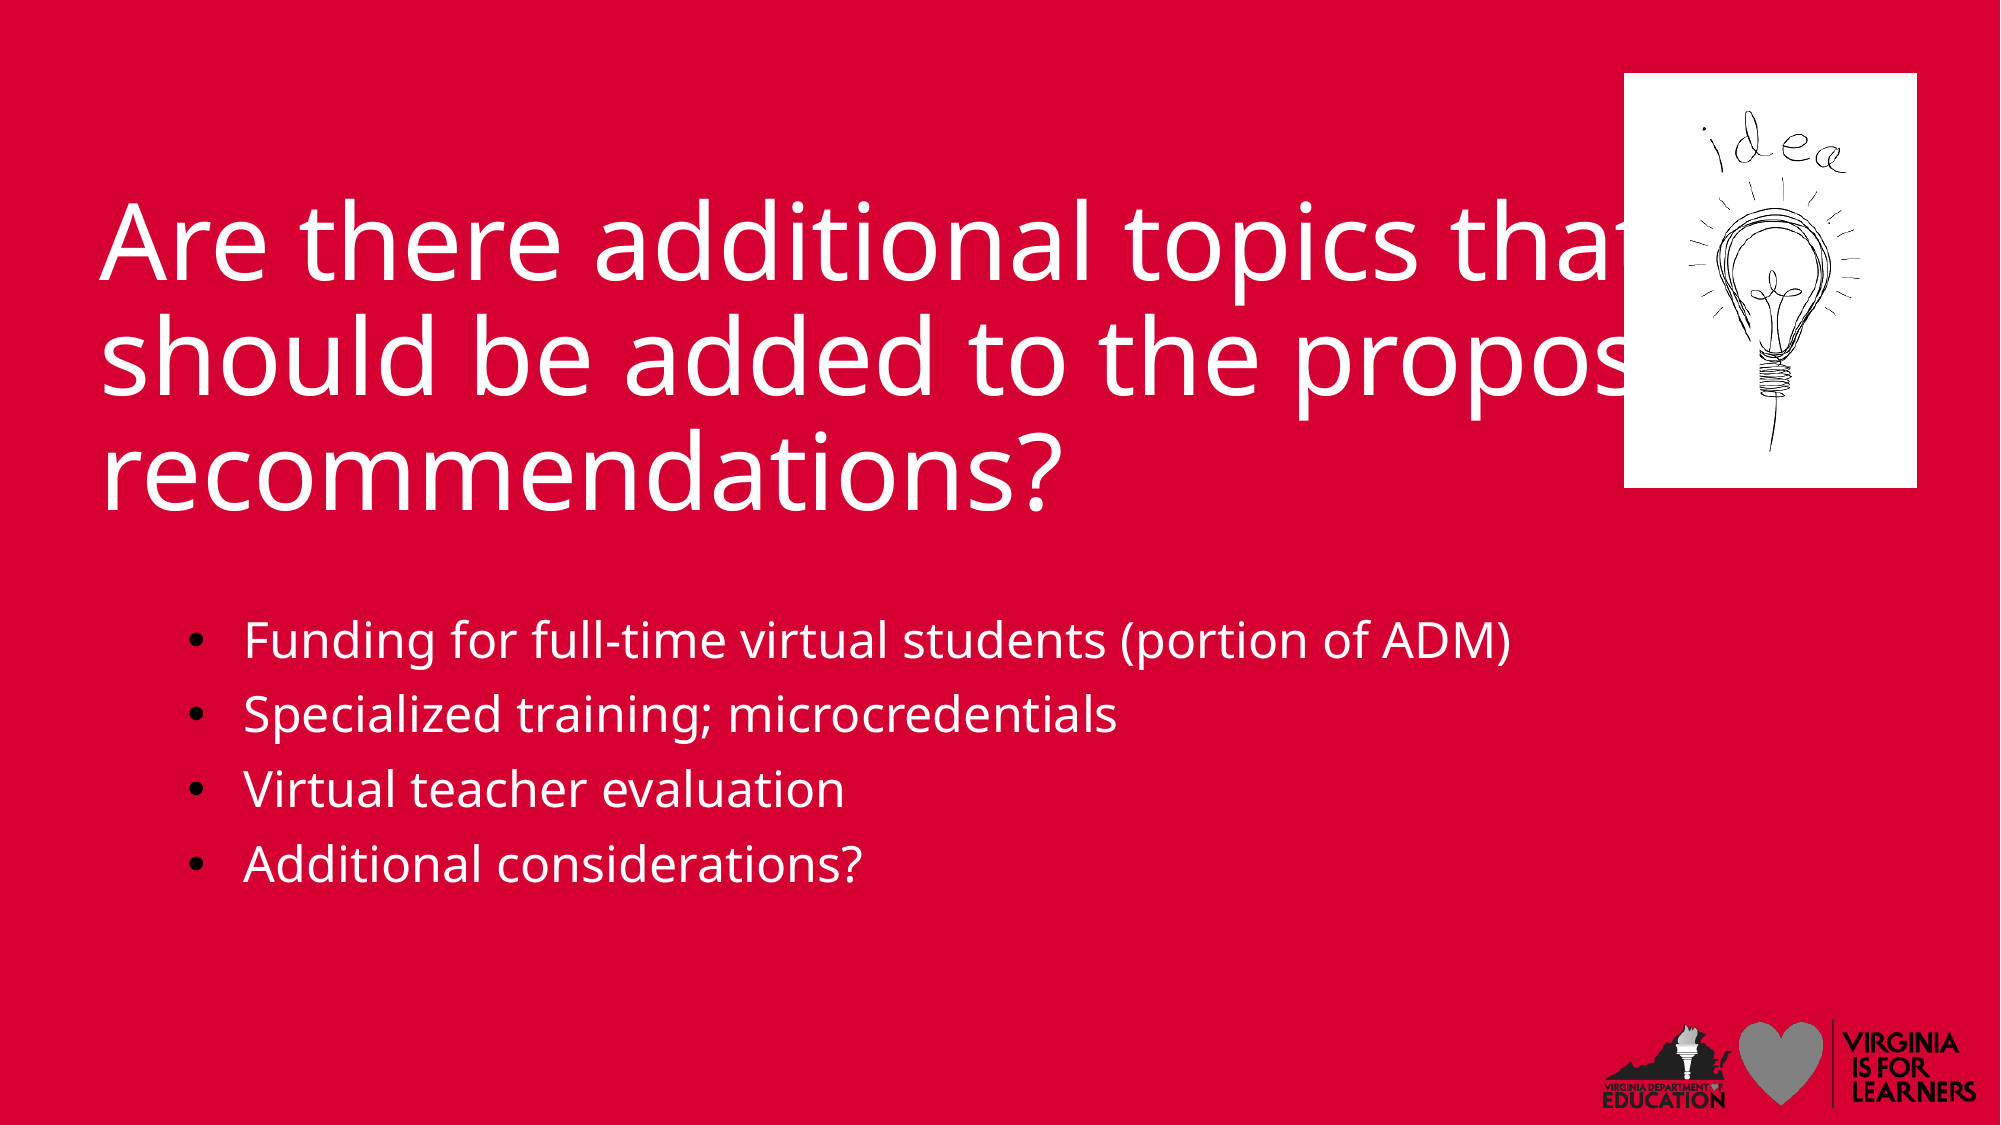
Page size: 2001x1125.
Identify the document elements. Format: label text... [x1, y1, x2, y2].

picture [1624, 73, 1917, 488]
title Are there additional topics that should be added to the proposed recommendations? [84, 73, 1810, 542]
picture [1578, 998, 1994, 1125]
list Funding for full-time virtual students (portion of ADM) Specialized training; microcredentials Virtual teacher evaluation Additional considerations? [134, 607, 1860, 916]
